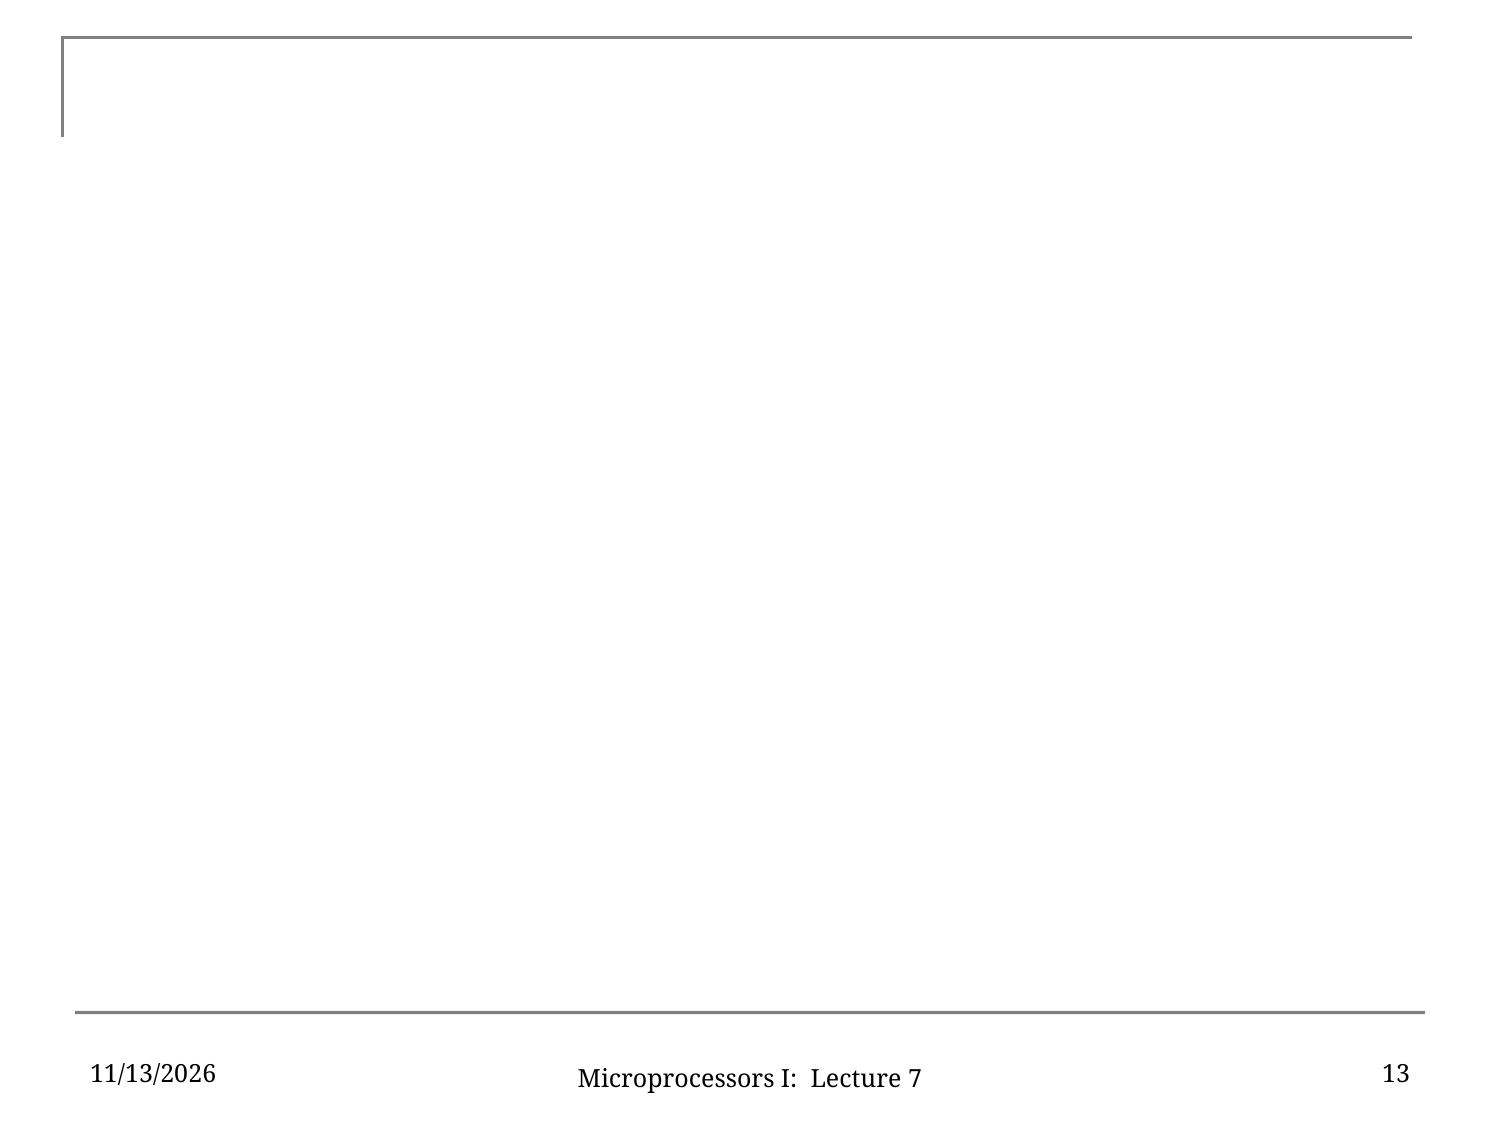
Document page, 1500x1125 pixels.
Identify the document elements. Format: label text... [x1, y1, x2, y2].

footer Microprocessors I: Lecture 7 [512, 1024, 988, 1101]
slide_number 13 [1074, 1023, 1426, 1100]
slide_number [74, 1023, 426, 1100]
